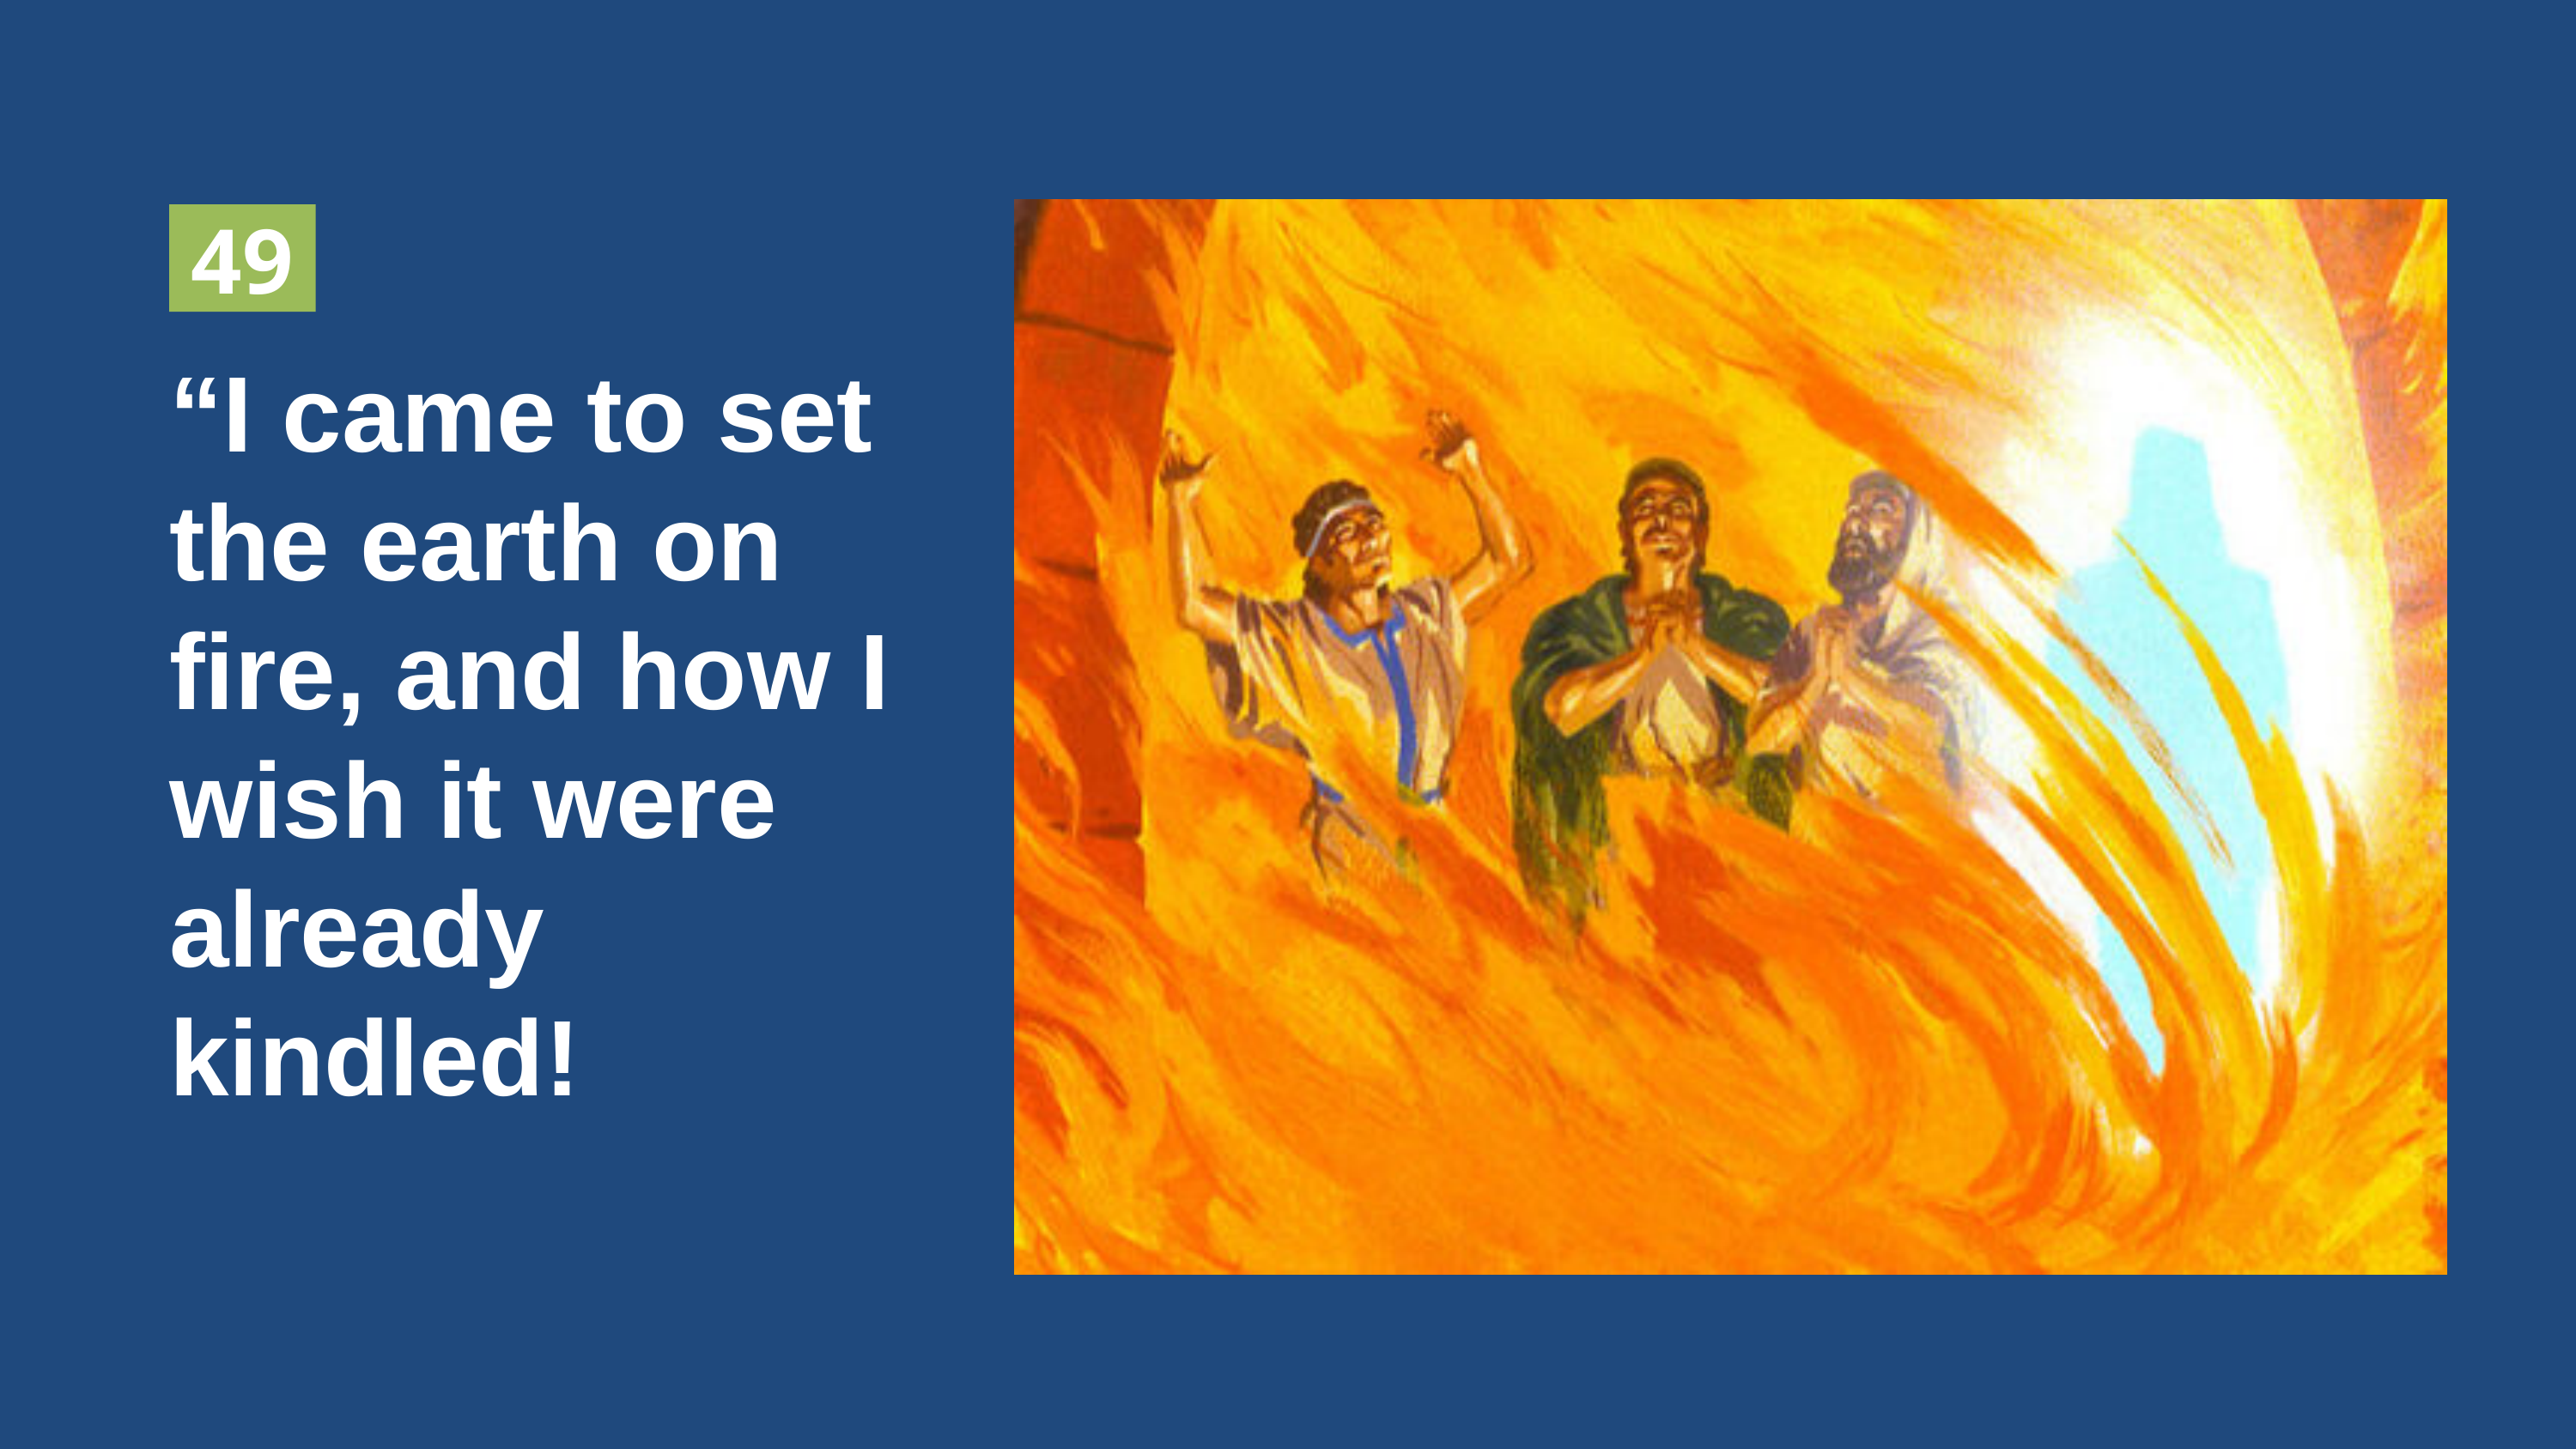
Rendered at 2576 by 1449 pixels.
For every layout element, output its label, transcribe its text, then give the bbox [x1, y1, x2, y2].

text_box 49 [169, 204, 316, 312]
picture [1014, 199, 2448, 1275]
text_box “I came to set the earth on fire, and how I wish it were already kindled! [169, 344, 934, 1118]
